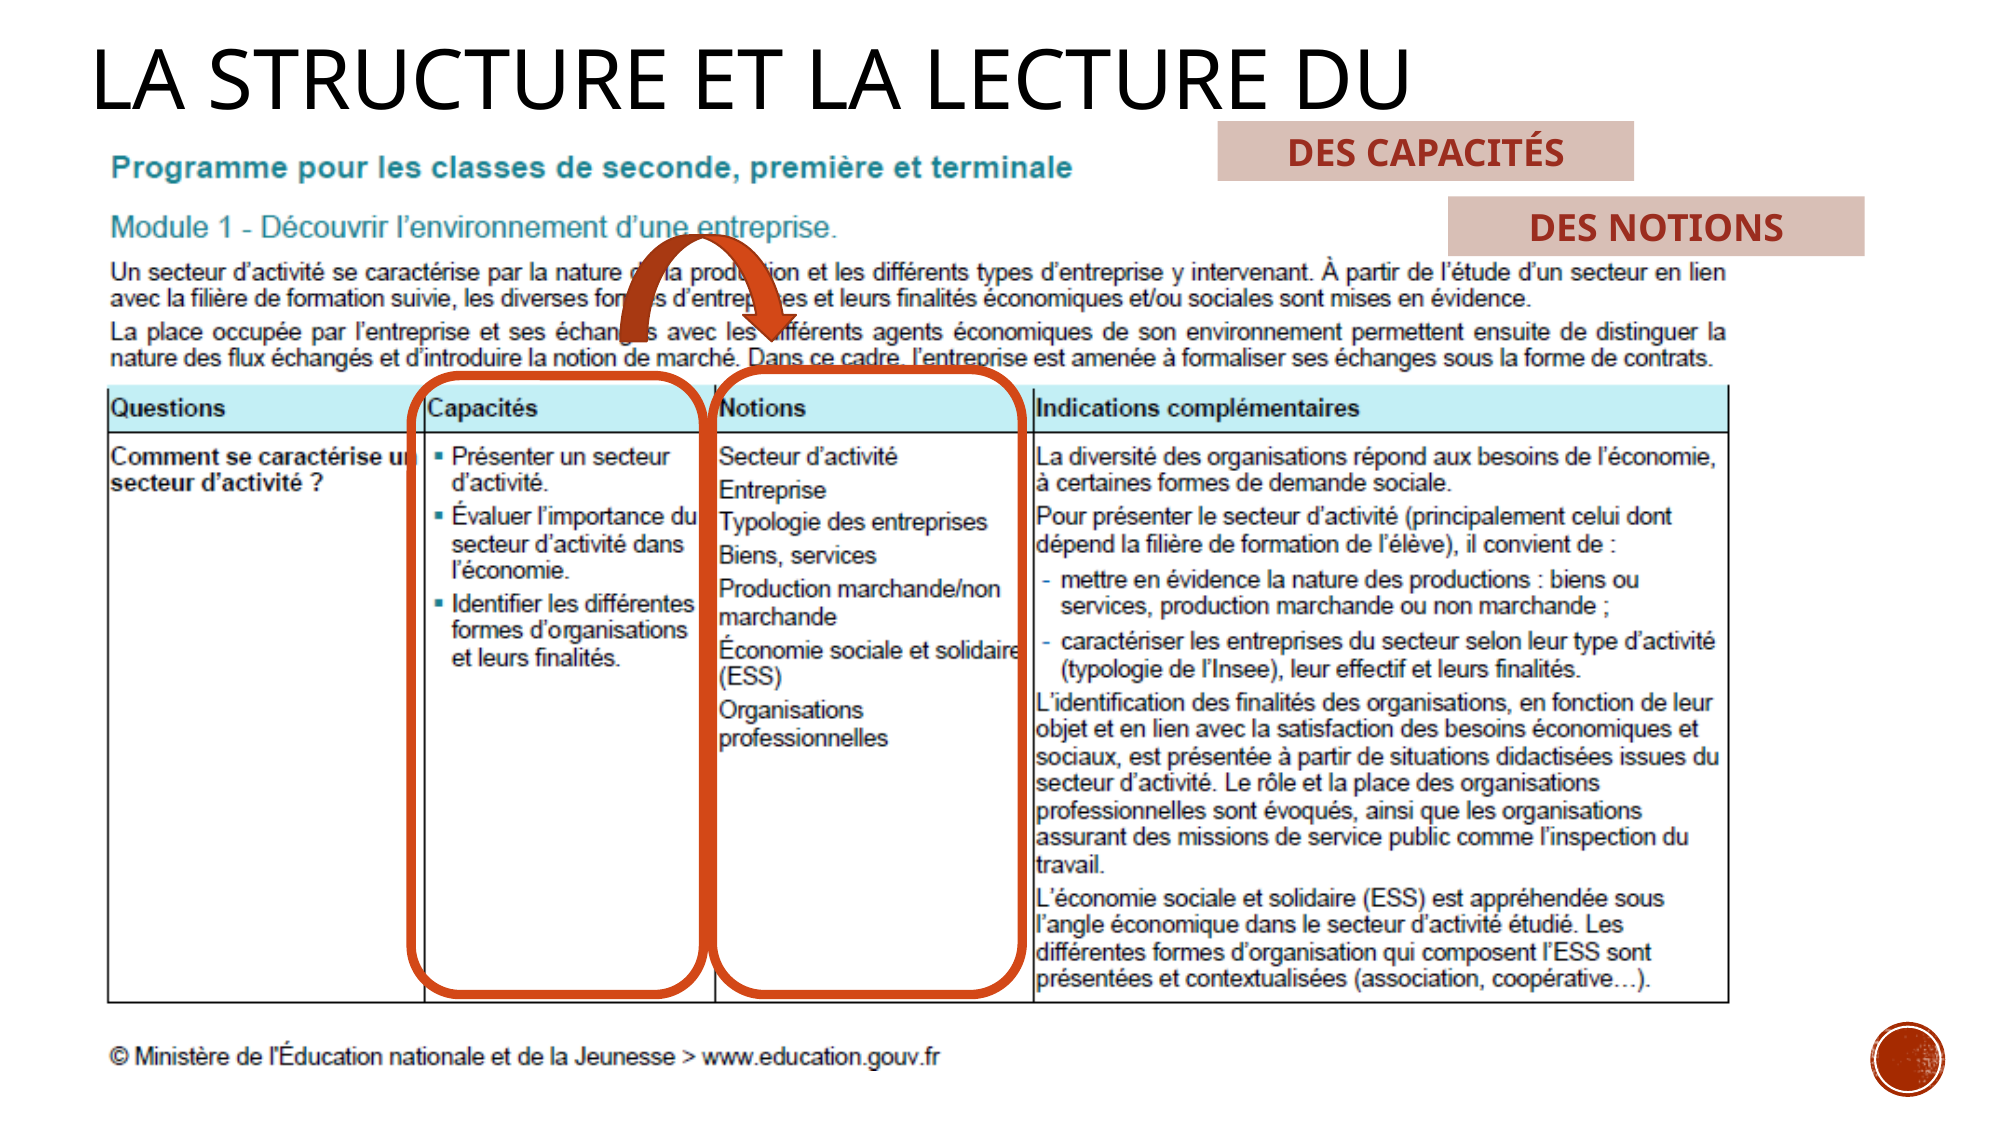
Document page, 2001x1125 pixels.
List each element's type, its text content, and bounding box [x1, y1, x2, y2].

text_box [622, 237, 1021, 994]
text_box DES Capacités [1217, 121, 1635, 129]
text_box La structure et la lecture du programme [74, 30, 1725, 130]
picture [74, 130, 1769, 1071]
text_box Des notions [1770, 196, 1865, 257]
